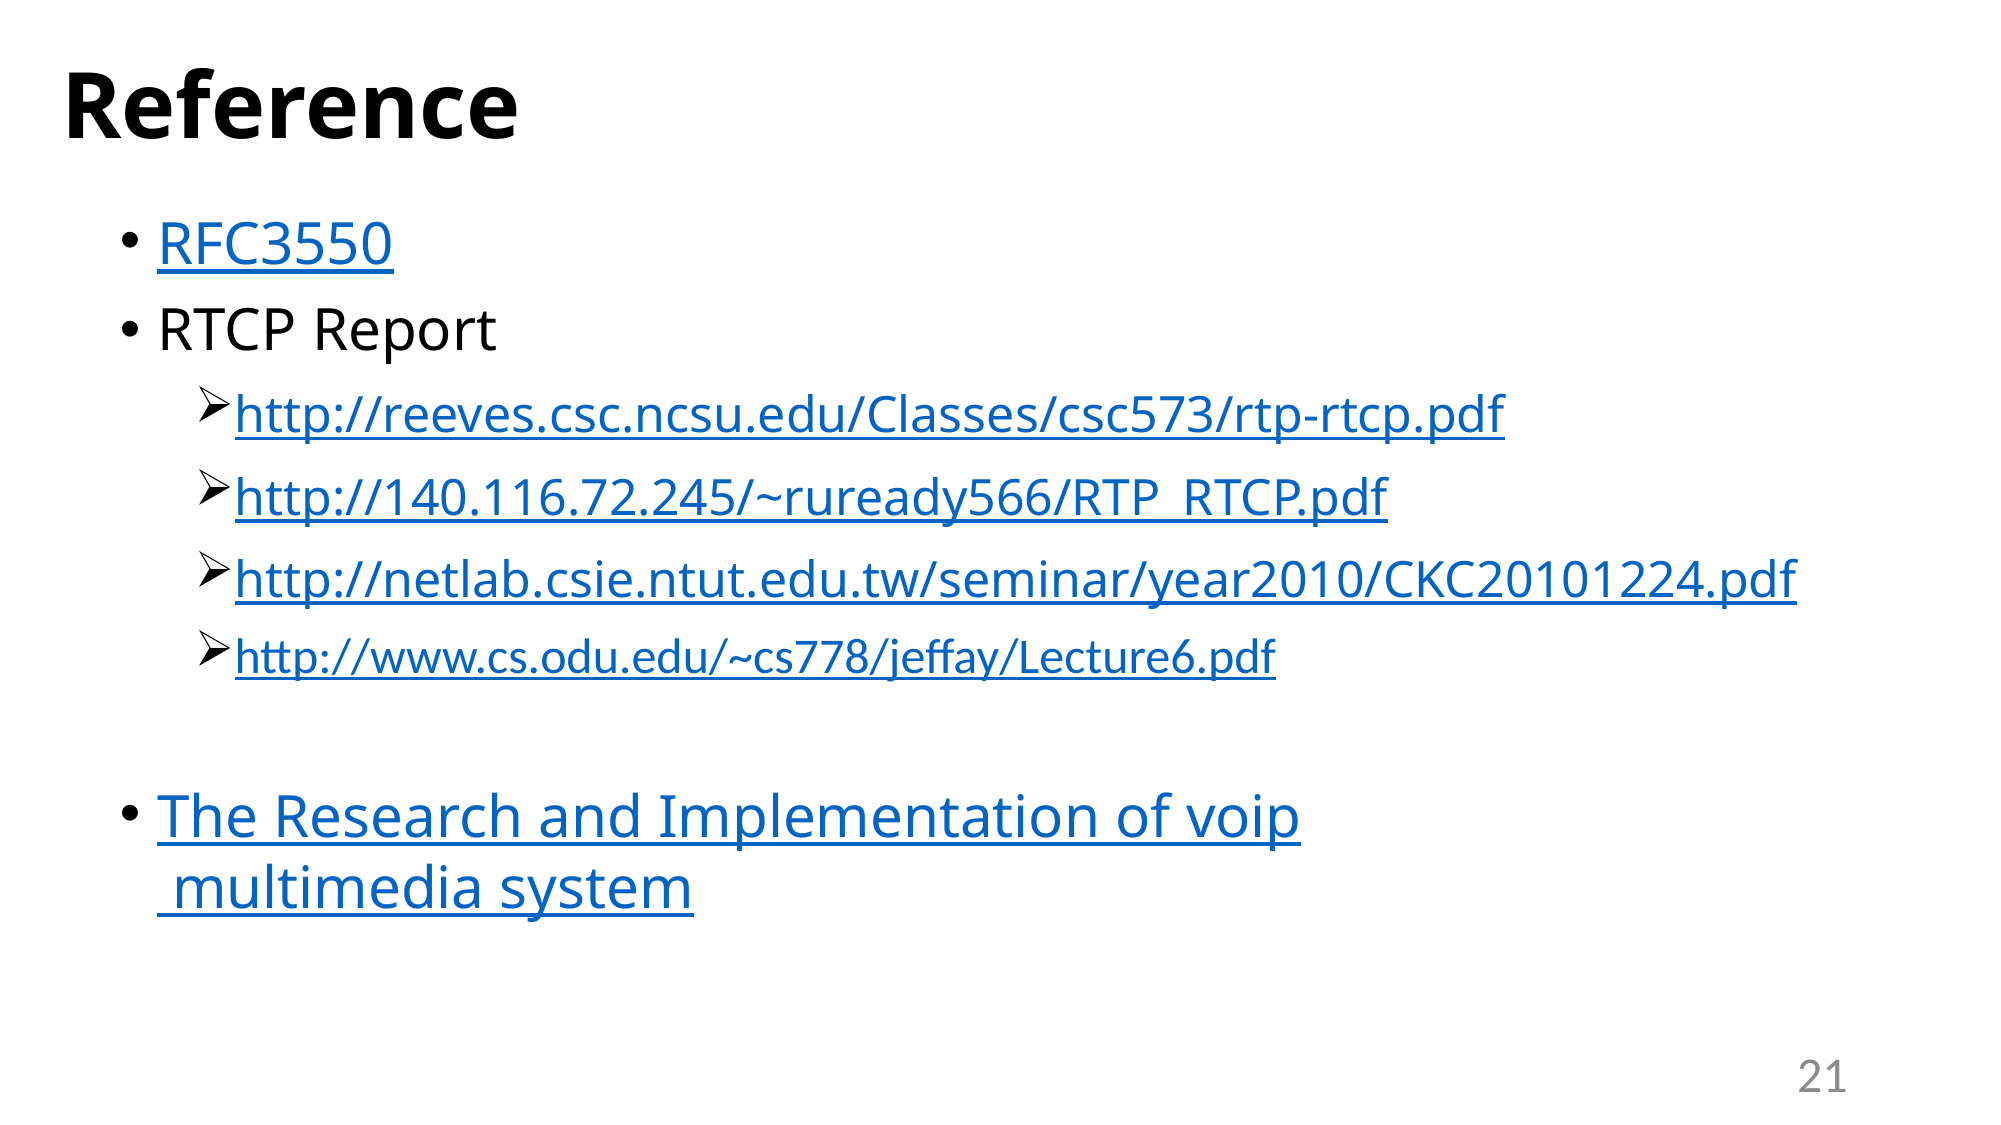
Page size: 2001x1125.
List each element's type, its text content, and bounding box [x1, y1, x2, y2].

title Reference [46, 0, 1772, 218]
list RFC3550 RTCP Report http://reeves.csc.ncsu.edu/Classes/csc573/rtp-rtcp.pdf http://140.116.72.245/~ruready566/RTP_RTCP.pdf http://netlab.csie.ntut.edu.tw/seminar/year2010/CKC20101224.pdf http://www.cs.odu.edu/~cs778/jeffay/Lecture6.pdf The Research and Implementation of voip multimedia system [104, 200, 1830, 915]
slide_number 21 [1412, 1042, 1863, 1103]
